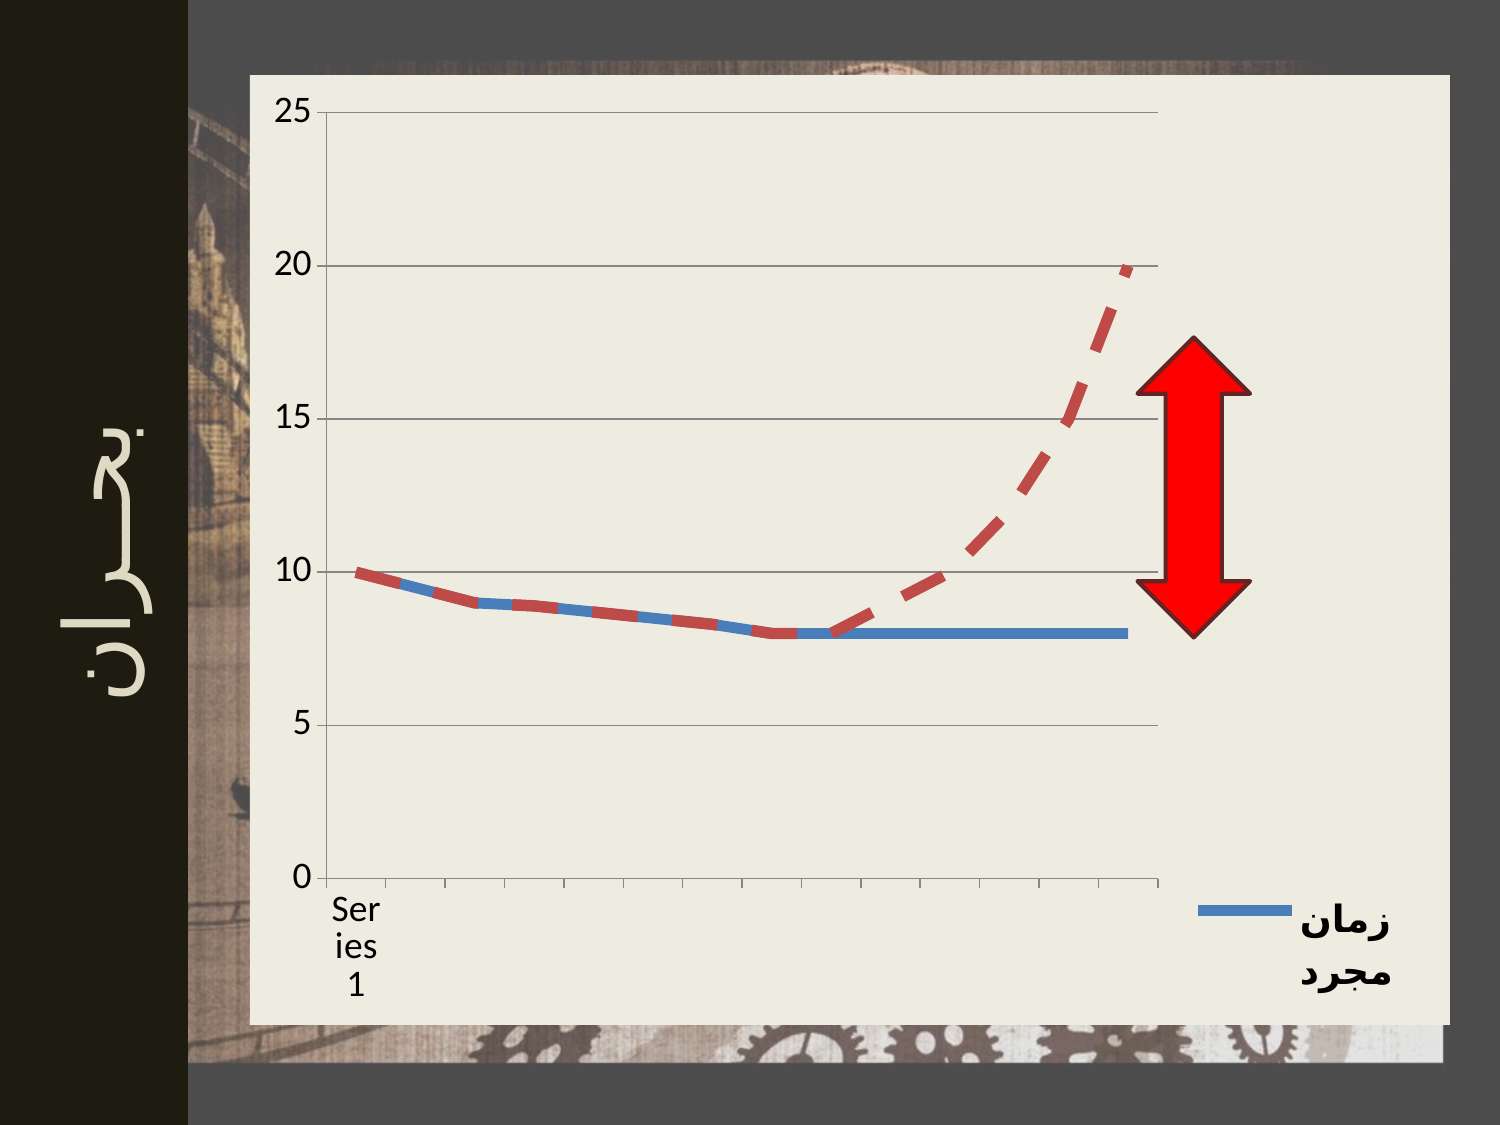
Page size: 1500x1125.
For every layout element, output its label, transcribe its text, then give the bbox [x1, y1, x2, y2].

title بحــران [0, 0, 188, 1125]
chart [249, 74, 1451, 1026]
